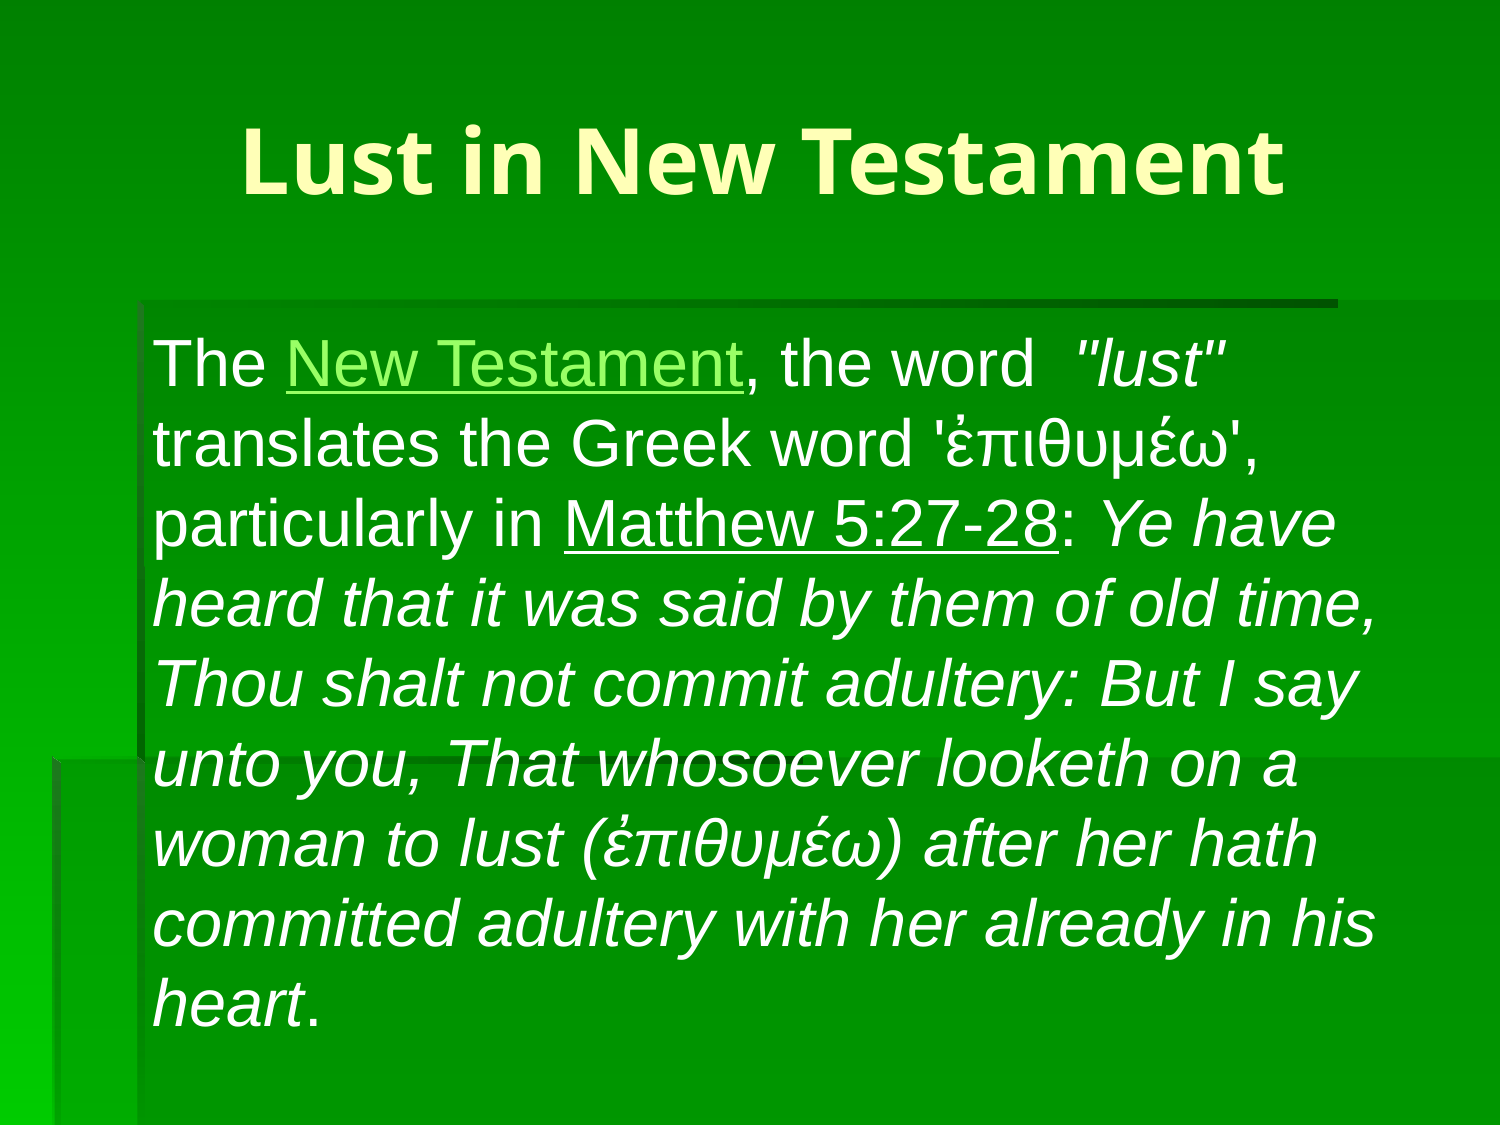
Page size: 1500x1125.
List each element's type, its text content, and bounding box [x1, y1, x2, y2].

title Lust in New Testament [74, 39, 1451, 276]
list The New Testament, the word "lust" translates the Greek word 'ἐπιθυμέω', particularly in Matthew 5:27-28: Ye have heard that it was said by them of old time, Thou shalt not commit adultery: But I say unto you, That whosoever looketh on a woman to lust (ἐπιθυμέω) after her hath committed adultery with her already in his heart. [137, 312, 1452, 1101]
